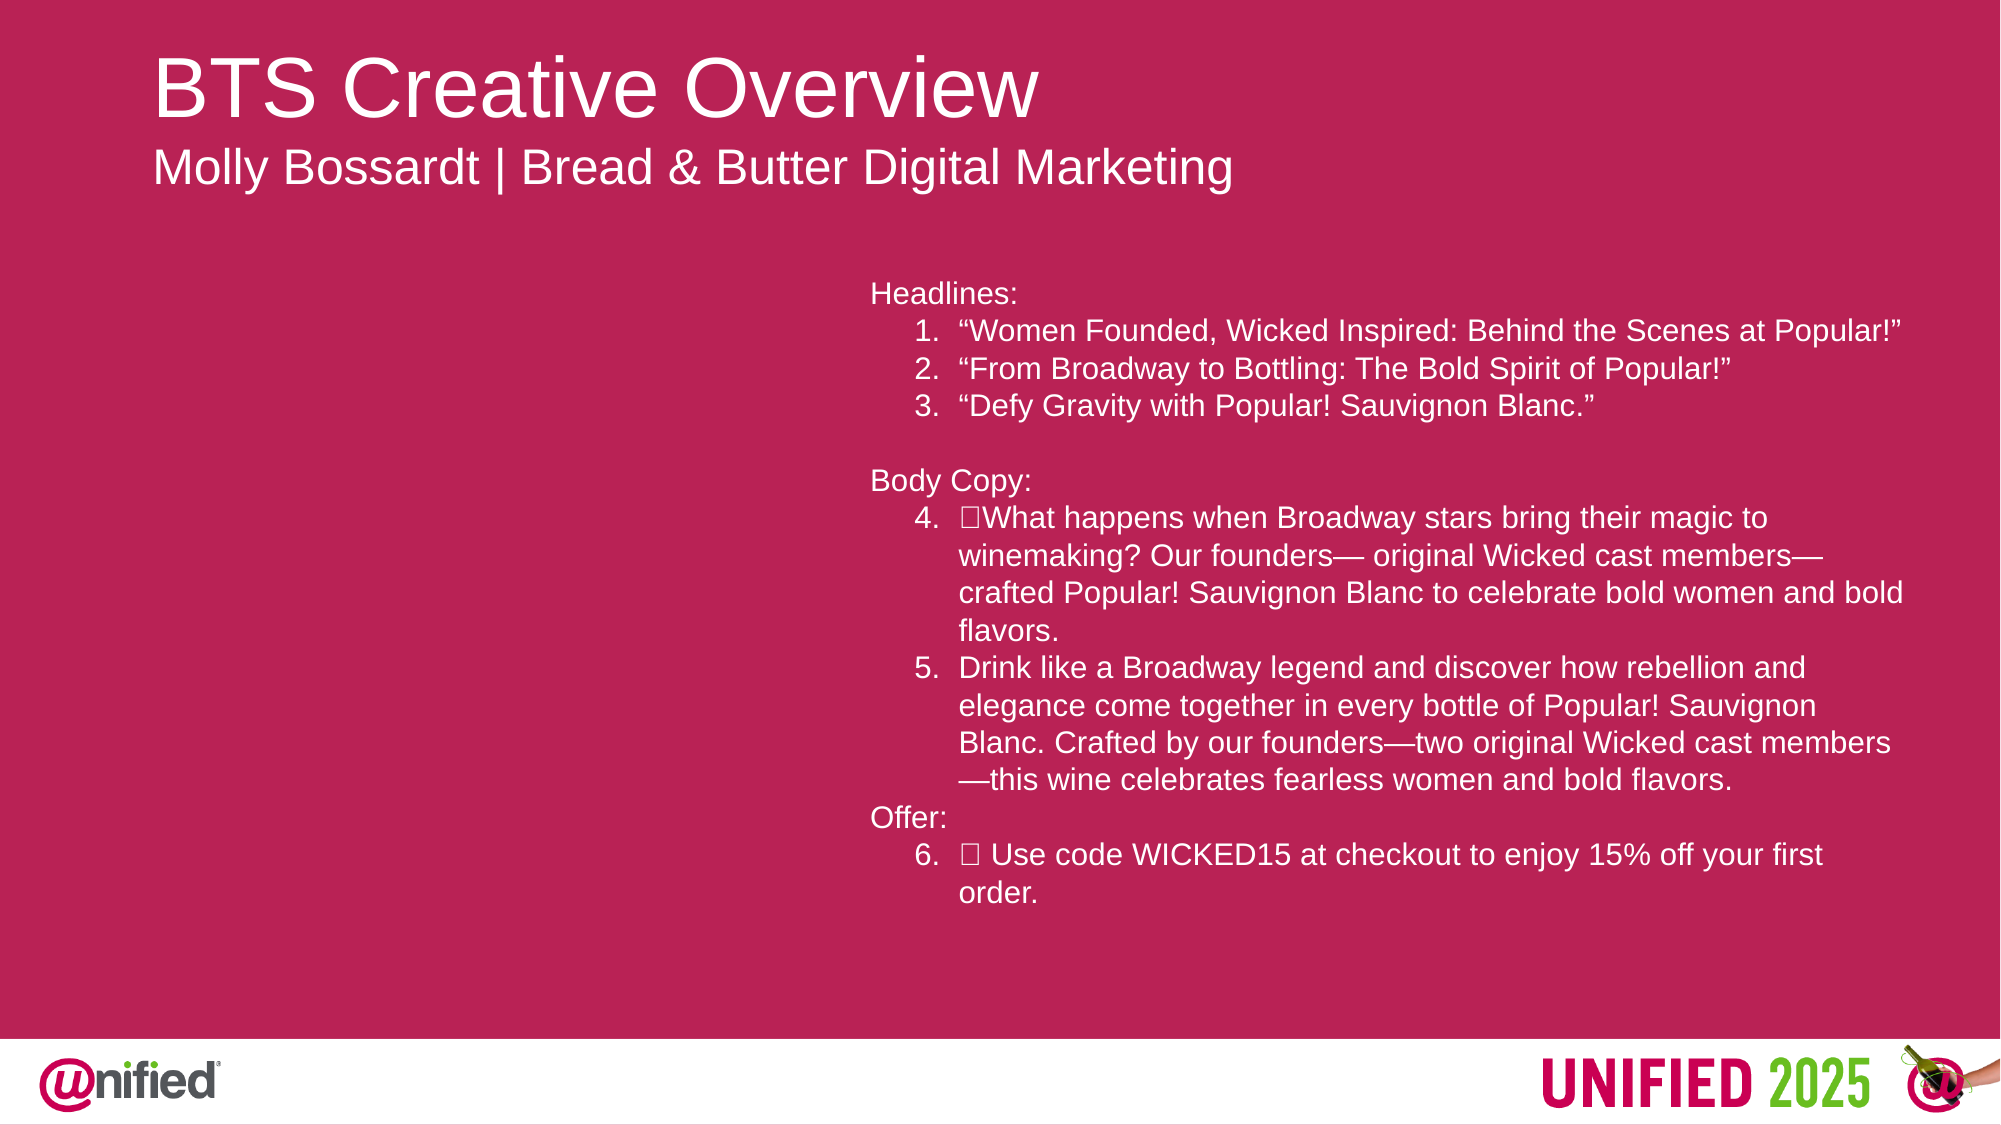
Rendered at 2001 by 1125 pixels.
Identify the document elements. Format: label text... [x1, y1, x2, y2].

text_box BTS Creative Overview Molly Bossardt | Bread & Butter Digital Marketing [137, 24, 1825, 203]
picture [0, 0, 2001, 1125]
text_box Headlines: “Women Founded, Wicked Inspired: Behind the Scenes at Popular!” “From Broadway to Bottling: The Bold Spirit of Popular!” “Defy Gravity with Popular! Sauvignon Blanc.” Body Copy: ✨What happens when Broadway stars bring their magic to winemaking? Our founders— original Wicked cast members—crafted Popular! Sauvignon Blanc to celebrate bold women and bold flavors. Drink like a Broadway legend and discover how rebellion and elegance come together in every bottle of Popular! Sauvignon Blanc. Crafted by our founders—two original Wicked cast members—this wine celebrates fearless women and bold flavors. Offer: 🎉 Use code WICKED15 at checkout to enjoy 15% off your first order. [870, 272, 1909, 910]
